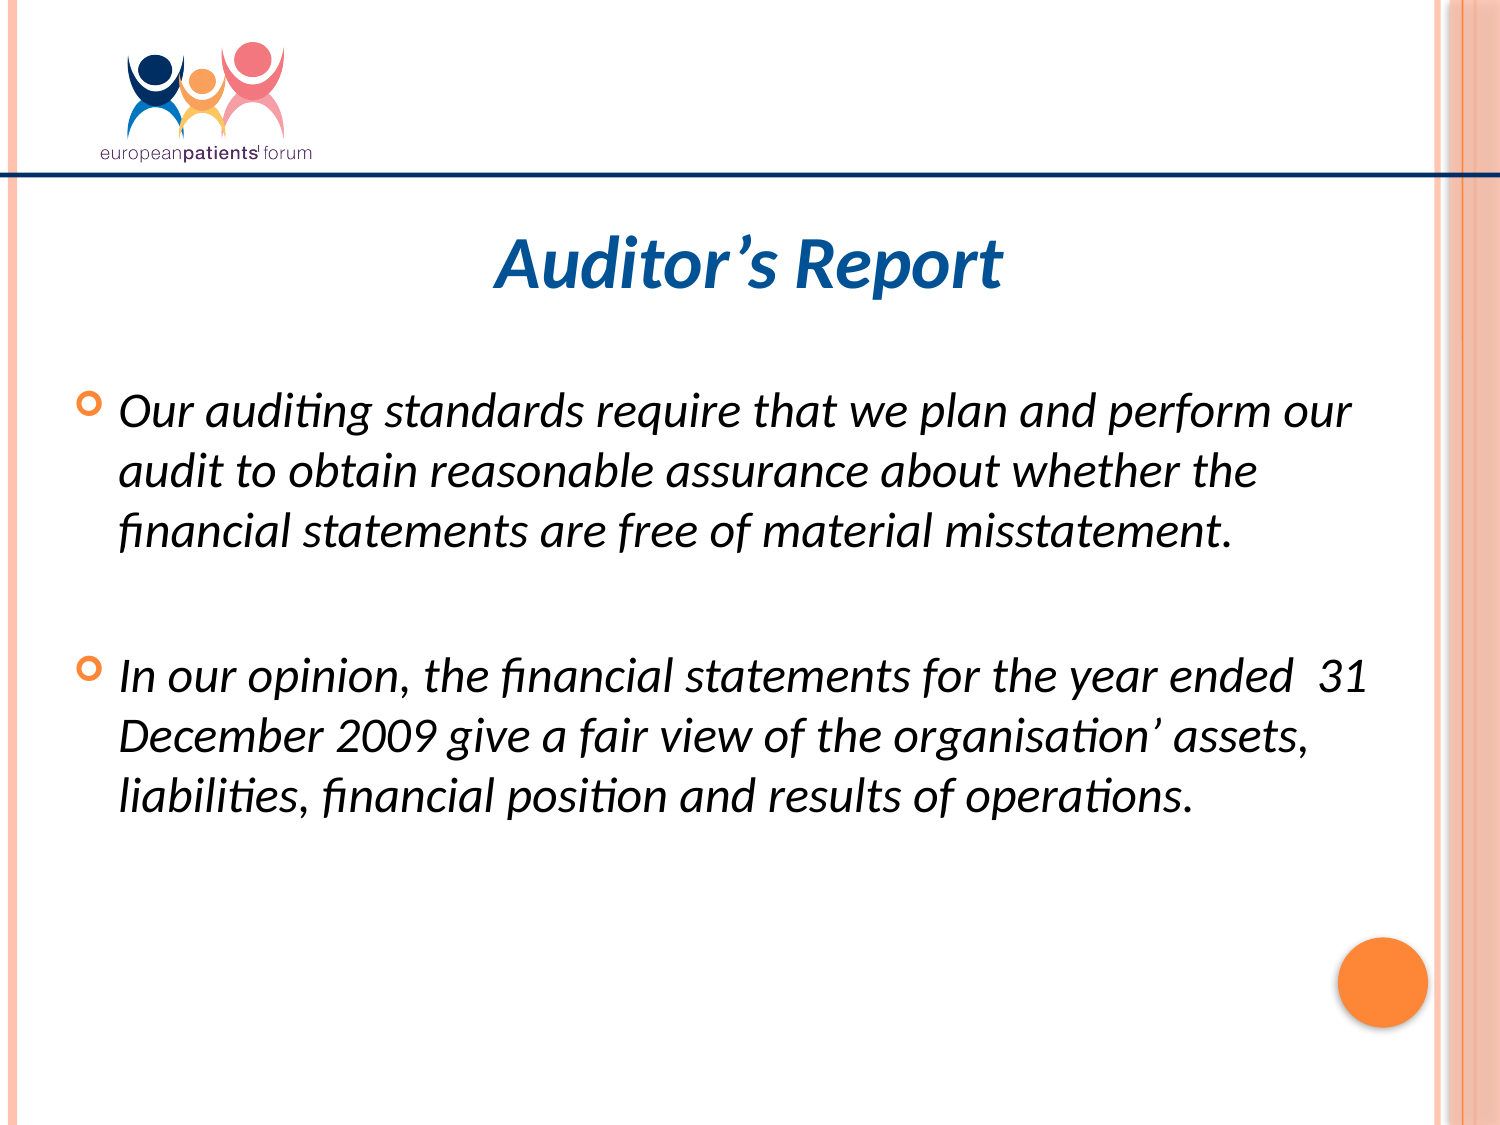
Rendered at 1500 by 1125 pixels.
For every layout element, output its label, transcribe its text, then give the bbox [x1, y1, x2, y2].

picture [100, 42, 313, 163]
text_box Auditor’s Report [0, 208, 1500, 310]
list Our auditing standards require that we plan and perform our audit to obtain reasonable assurance about whether the financial statements are free of material misstatement. In our opinion, the financial statements for the year ended 31 December 2009 give a fair view of the organisation’ assets, liabilities, financial position and results of operations. [58, 370, 1419, 809]
